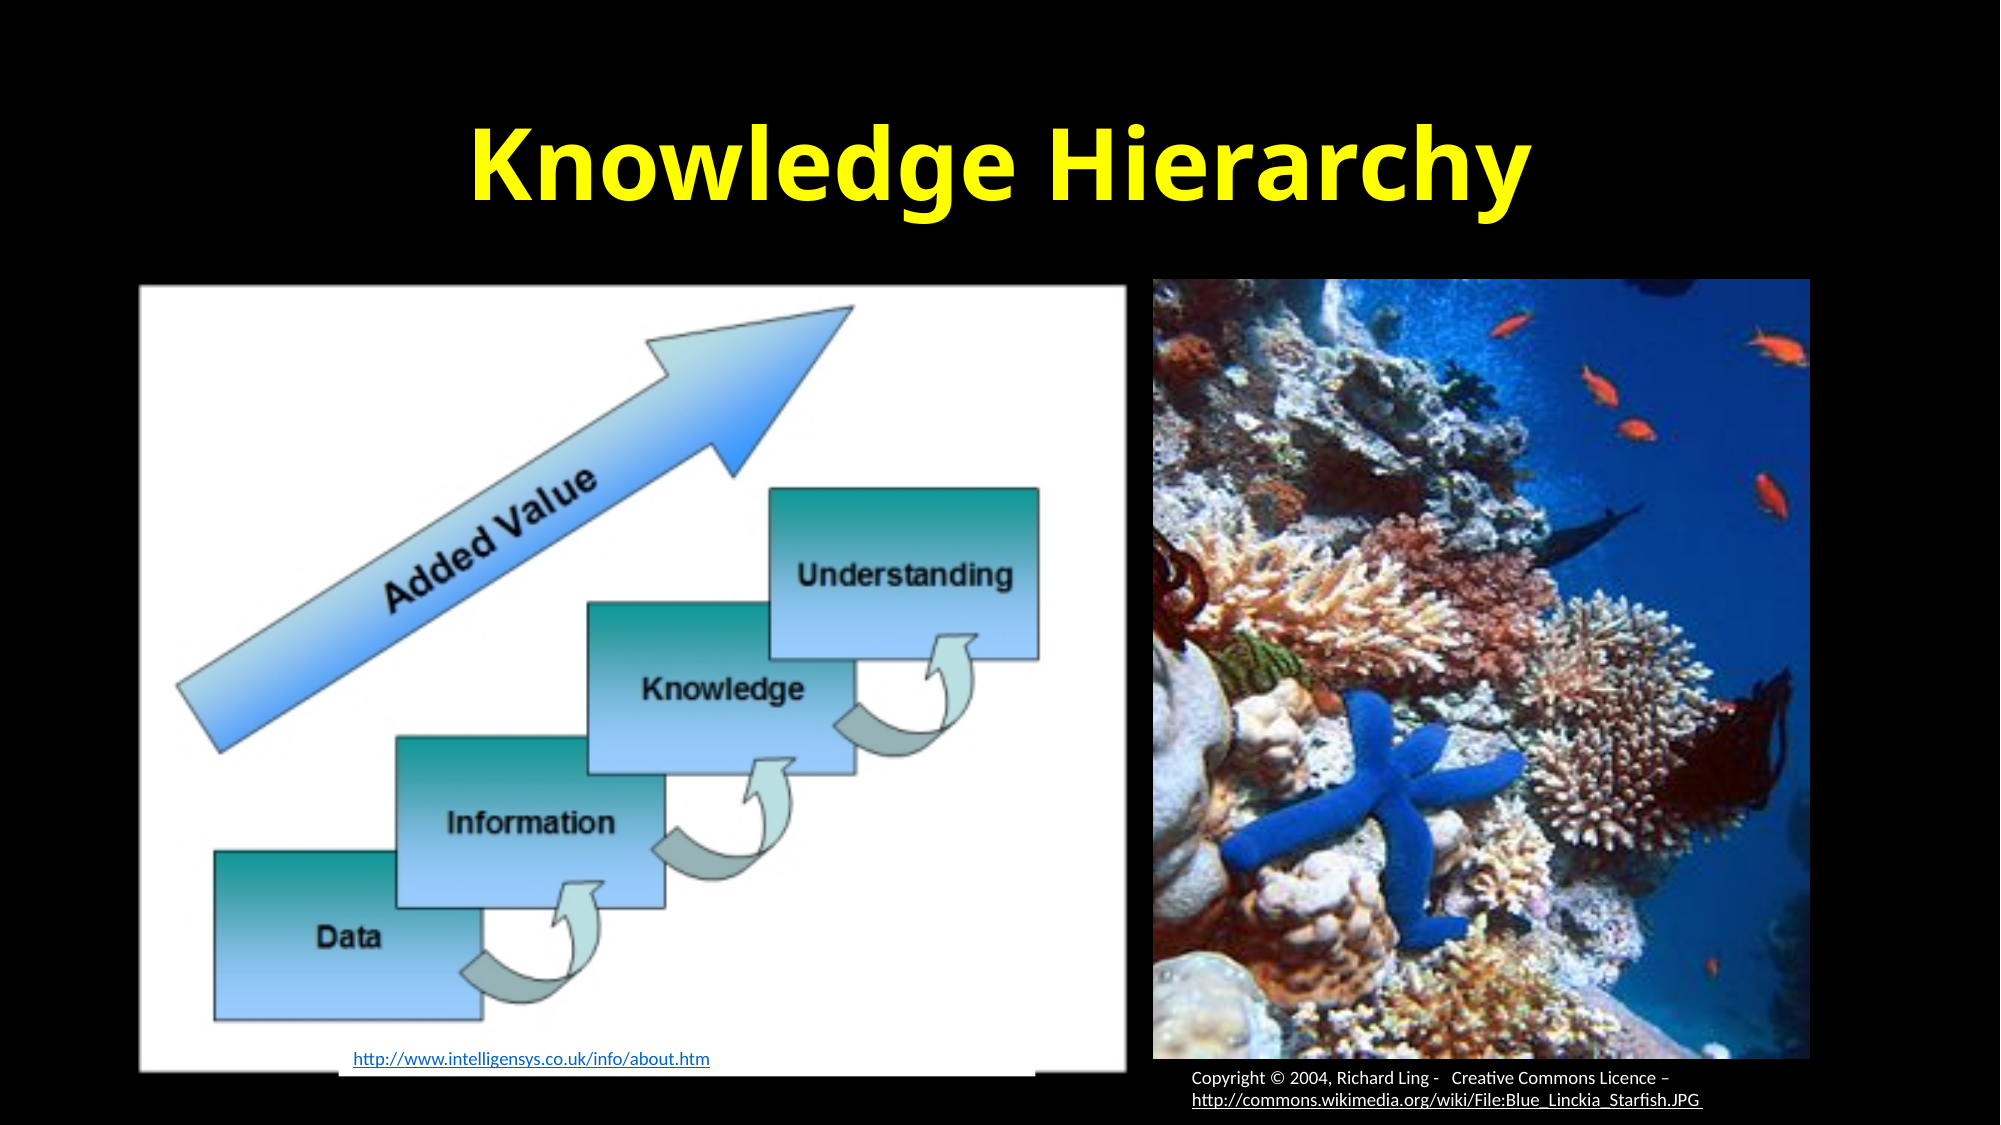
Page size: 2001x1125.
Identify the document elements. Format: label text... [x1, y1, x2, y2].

title Knowledge Hierarchy [137, 59, 1863, 278]
text_box Copyright © 2004, Richard Ling - Creative Commons Licence – http://commons.wikimedia.org/wiki/File:Blue_Linckia_Starfish.JPG [1177, 1059, 1750, 1125]
picture [1153, 279, 1810, 1059]
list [137, 283, 1130, 1076]
